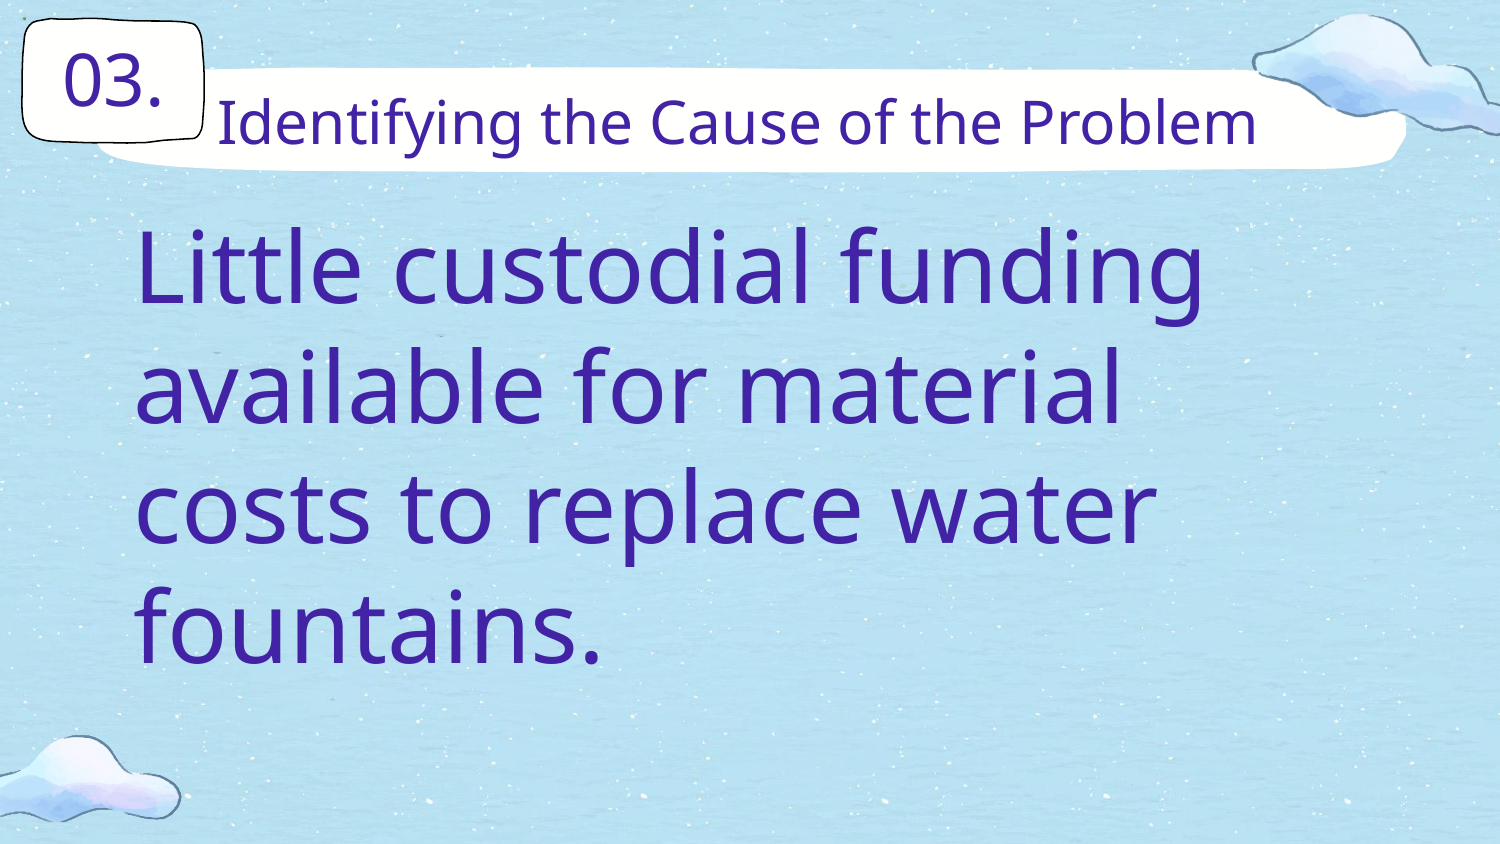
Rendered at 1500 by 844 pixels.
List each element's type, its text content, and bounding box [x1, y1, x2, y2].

text_box [21, 19, 205, 143]
picture [0, 0, 1500, 844]
text_box [204, 67, 1219, 72]
title Identifying the Cause of the Problem [95, 72, 1222, 167]
text_box [181, 167, 1265, 173]
title 03. [47, 18, 197, 109]
list Little custodial funding available for material costs to replace water fountains. [118, 189, 1382, 750]
